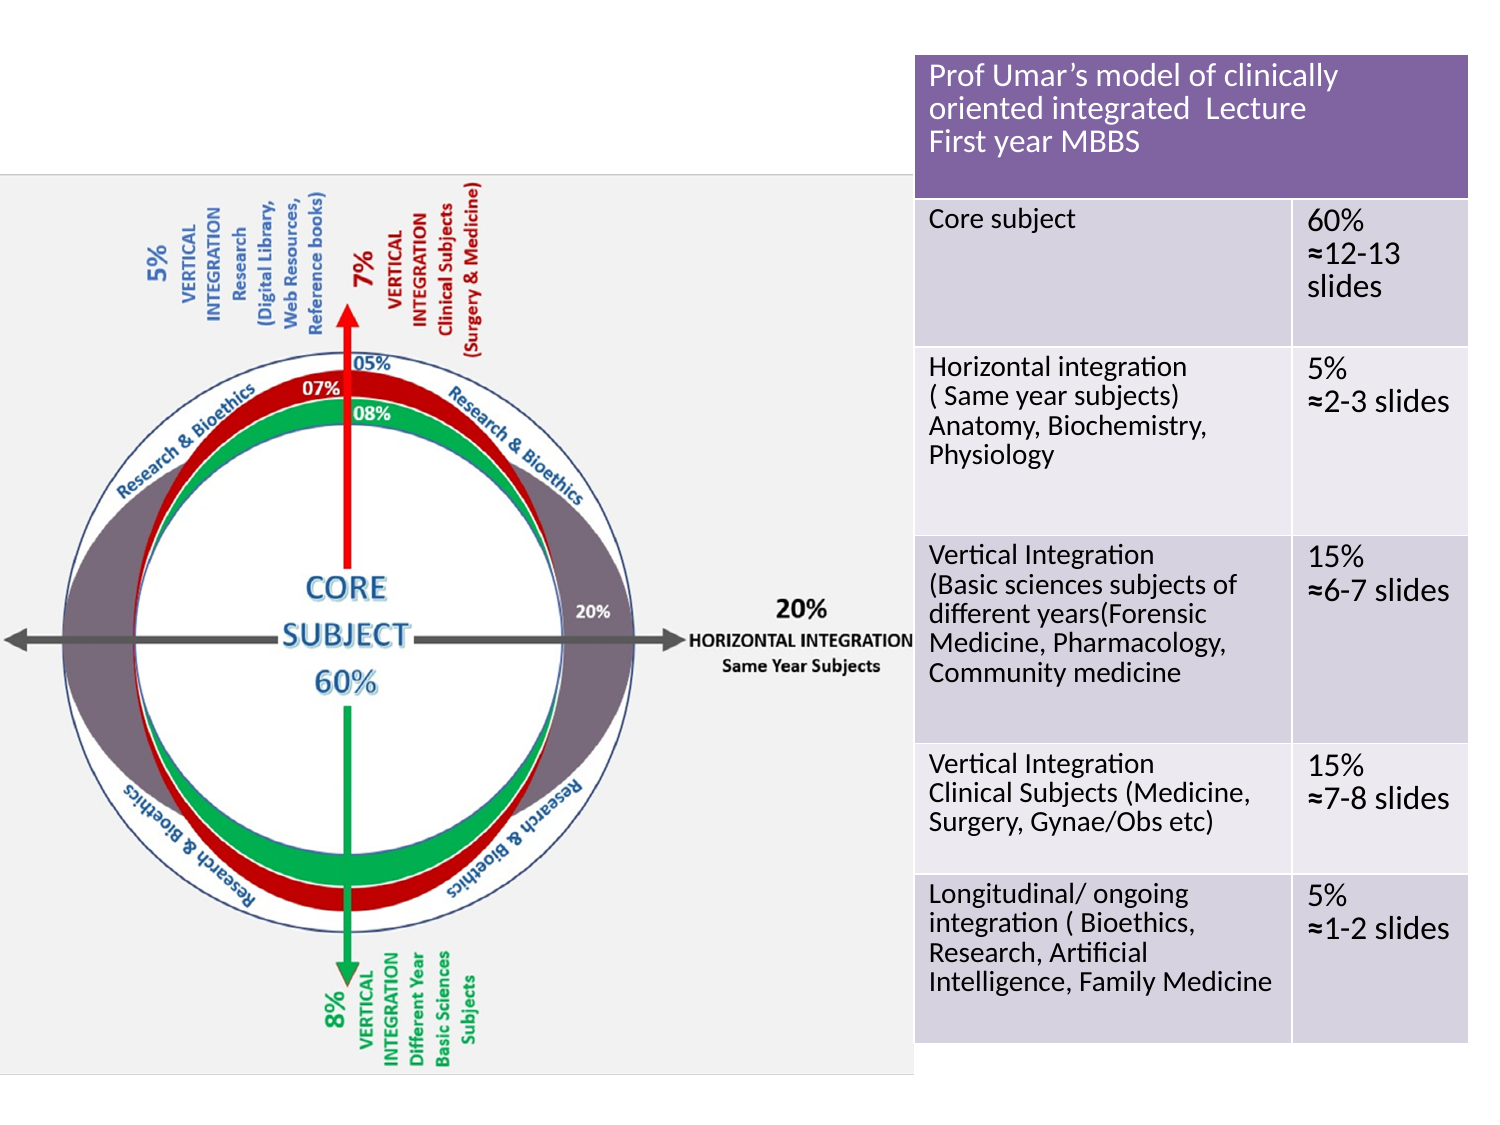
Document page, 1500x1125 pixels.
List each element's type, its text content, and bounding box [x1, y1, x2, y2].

table_cell 5% ≈1-2 slides [1293, 875, 1468, 1043]
table_cell 15% ≈6-7 slides [1293, 536, 1468, 743]
picture [0, 174, 915, 1076]
table_cell 60% ≈12-13 slides [1293, 200, 1468, 346]
table_cell Vertical Integration Clinical Subjects (Medicine, Surgery, Gynae/Obs etc) [918, 744, 1291, 873]
table_header Prof Umar’s model of clinically oriented integrated Lecture First year MBBS [915, 55, 1468, 198]
table_cell Longitudinal/ ongoing integration ( Bioethics, Research, Artificial Intelligence, Family Medicine [918, 875, 1291, 1043]
table_cell Vertical Integration (Basic sciences subjects of different years(Forensic Medicine, Pharmacology, Community medicine [918, 536, 1291, 743]
table_cell 5% ≈2-3 slides [1293, 348, 1468, 535]
table_cell Horizontal integration ( Same year subjects) Anatomy, Biochemistry, Physiology [918, 348, 1291, 535]
table_cell Core subject [918, 200, 1291, 346]
table_cell 15% ≈7-8 slides [1293, 744, 1468, 873]
